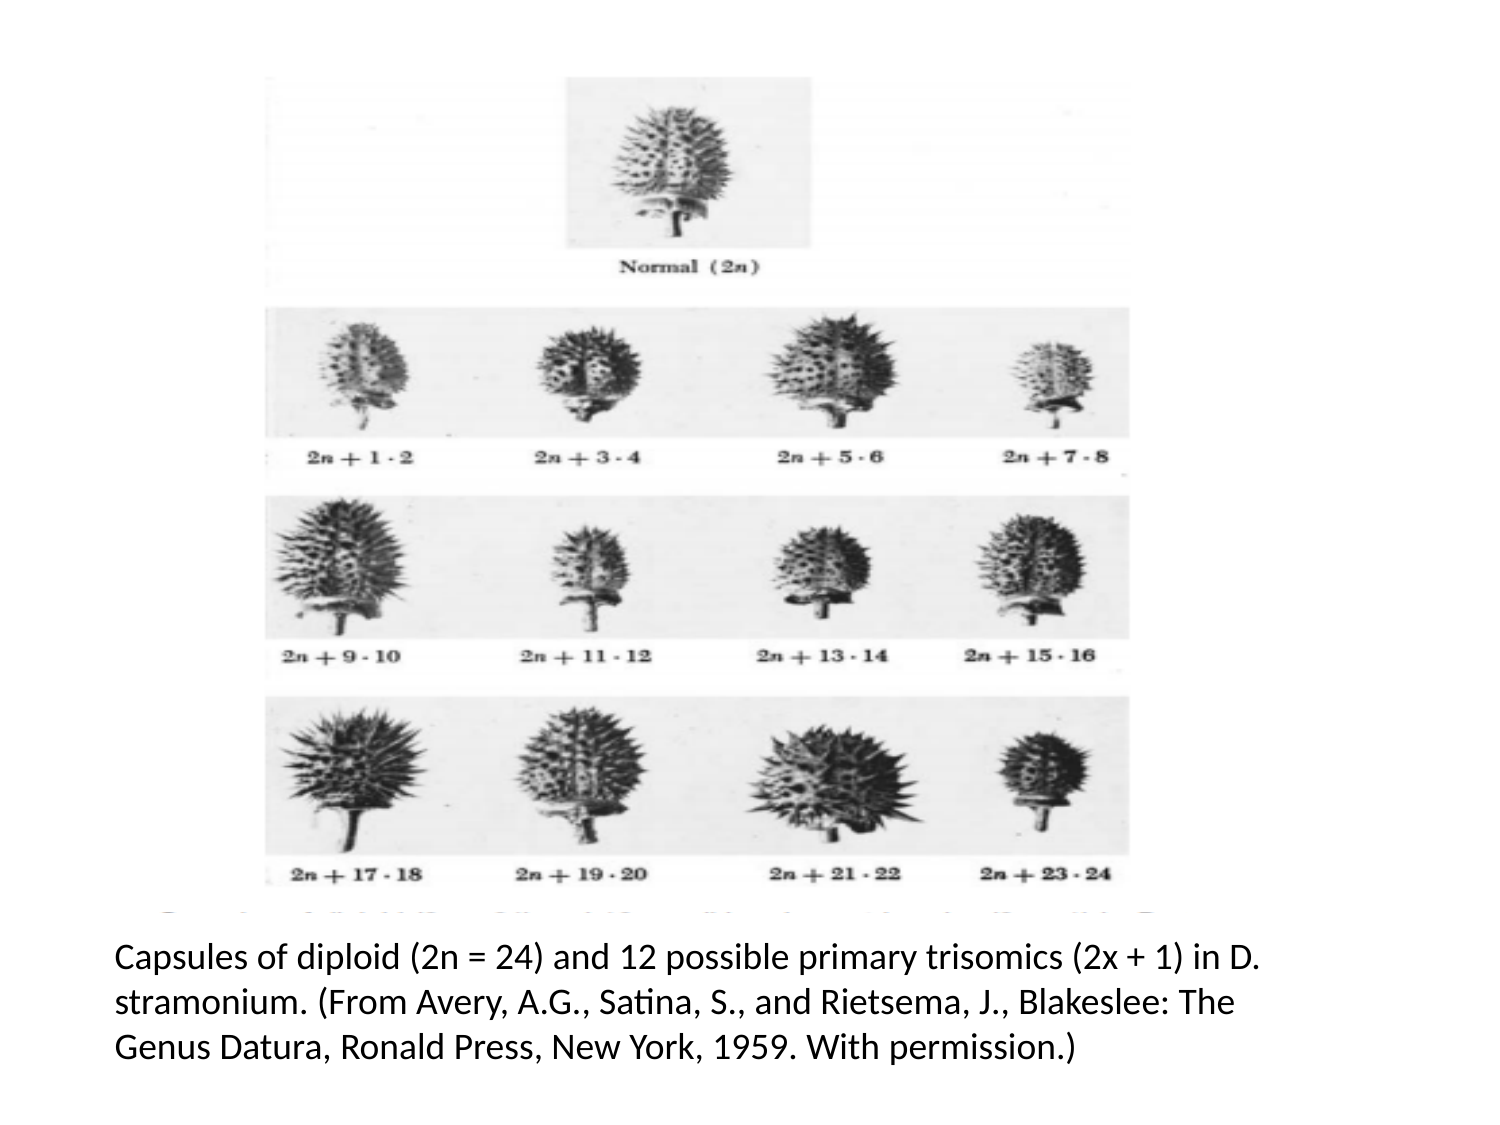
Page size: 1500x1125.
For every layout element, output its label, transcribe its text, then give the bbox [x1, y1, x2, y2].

picture [149, 49, 1188, 913]
text_box Capsules of diploid (2n = 24) and 12 possible primary trisomics (2x + 1) in D. stramonium. (From Avery, A.G., Satina, S., and Rietsema, J., Blakeslee: The Genus Datura, Ronald Press, New York, 1959. With permission.) [99, 924, 1288, 1075]
